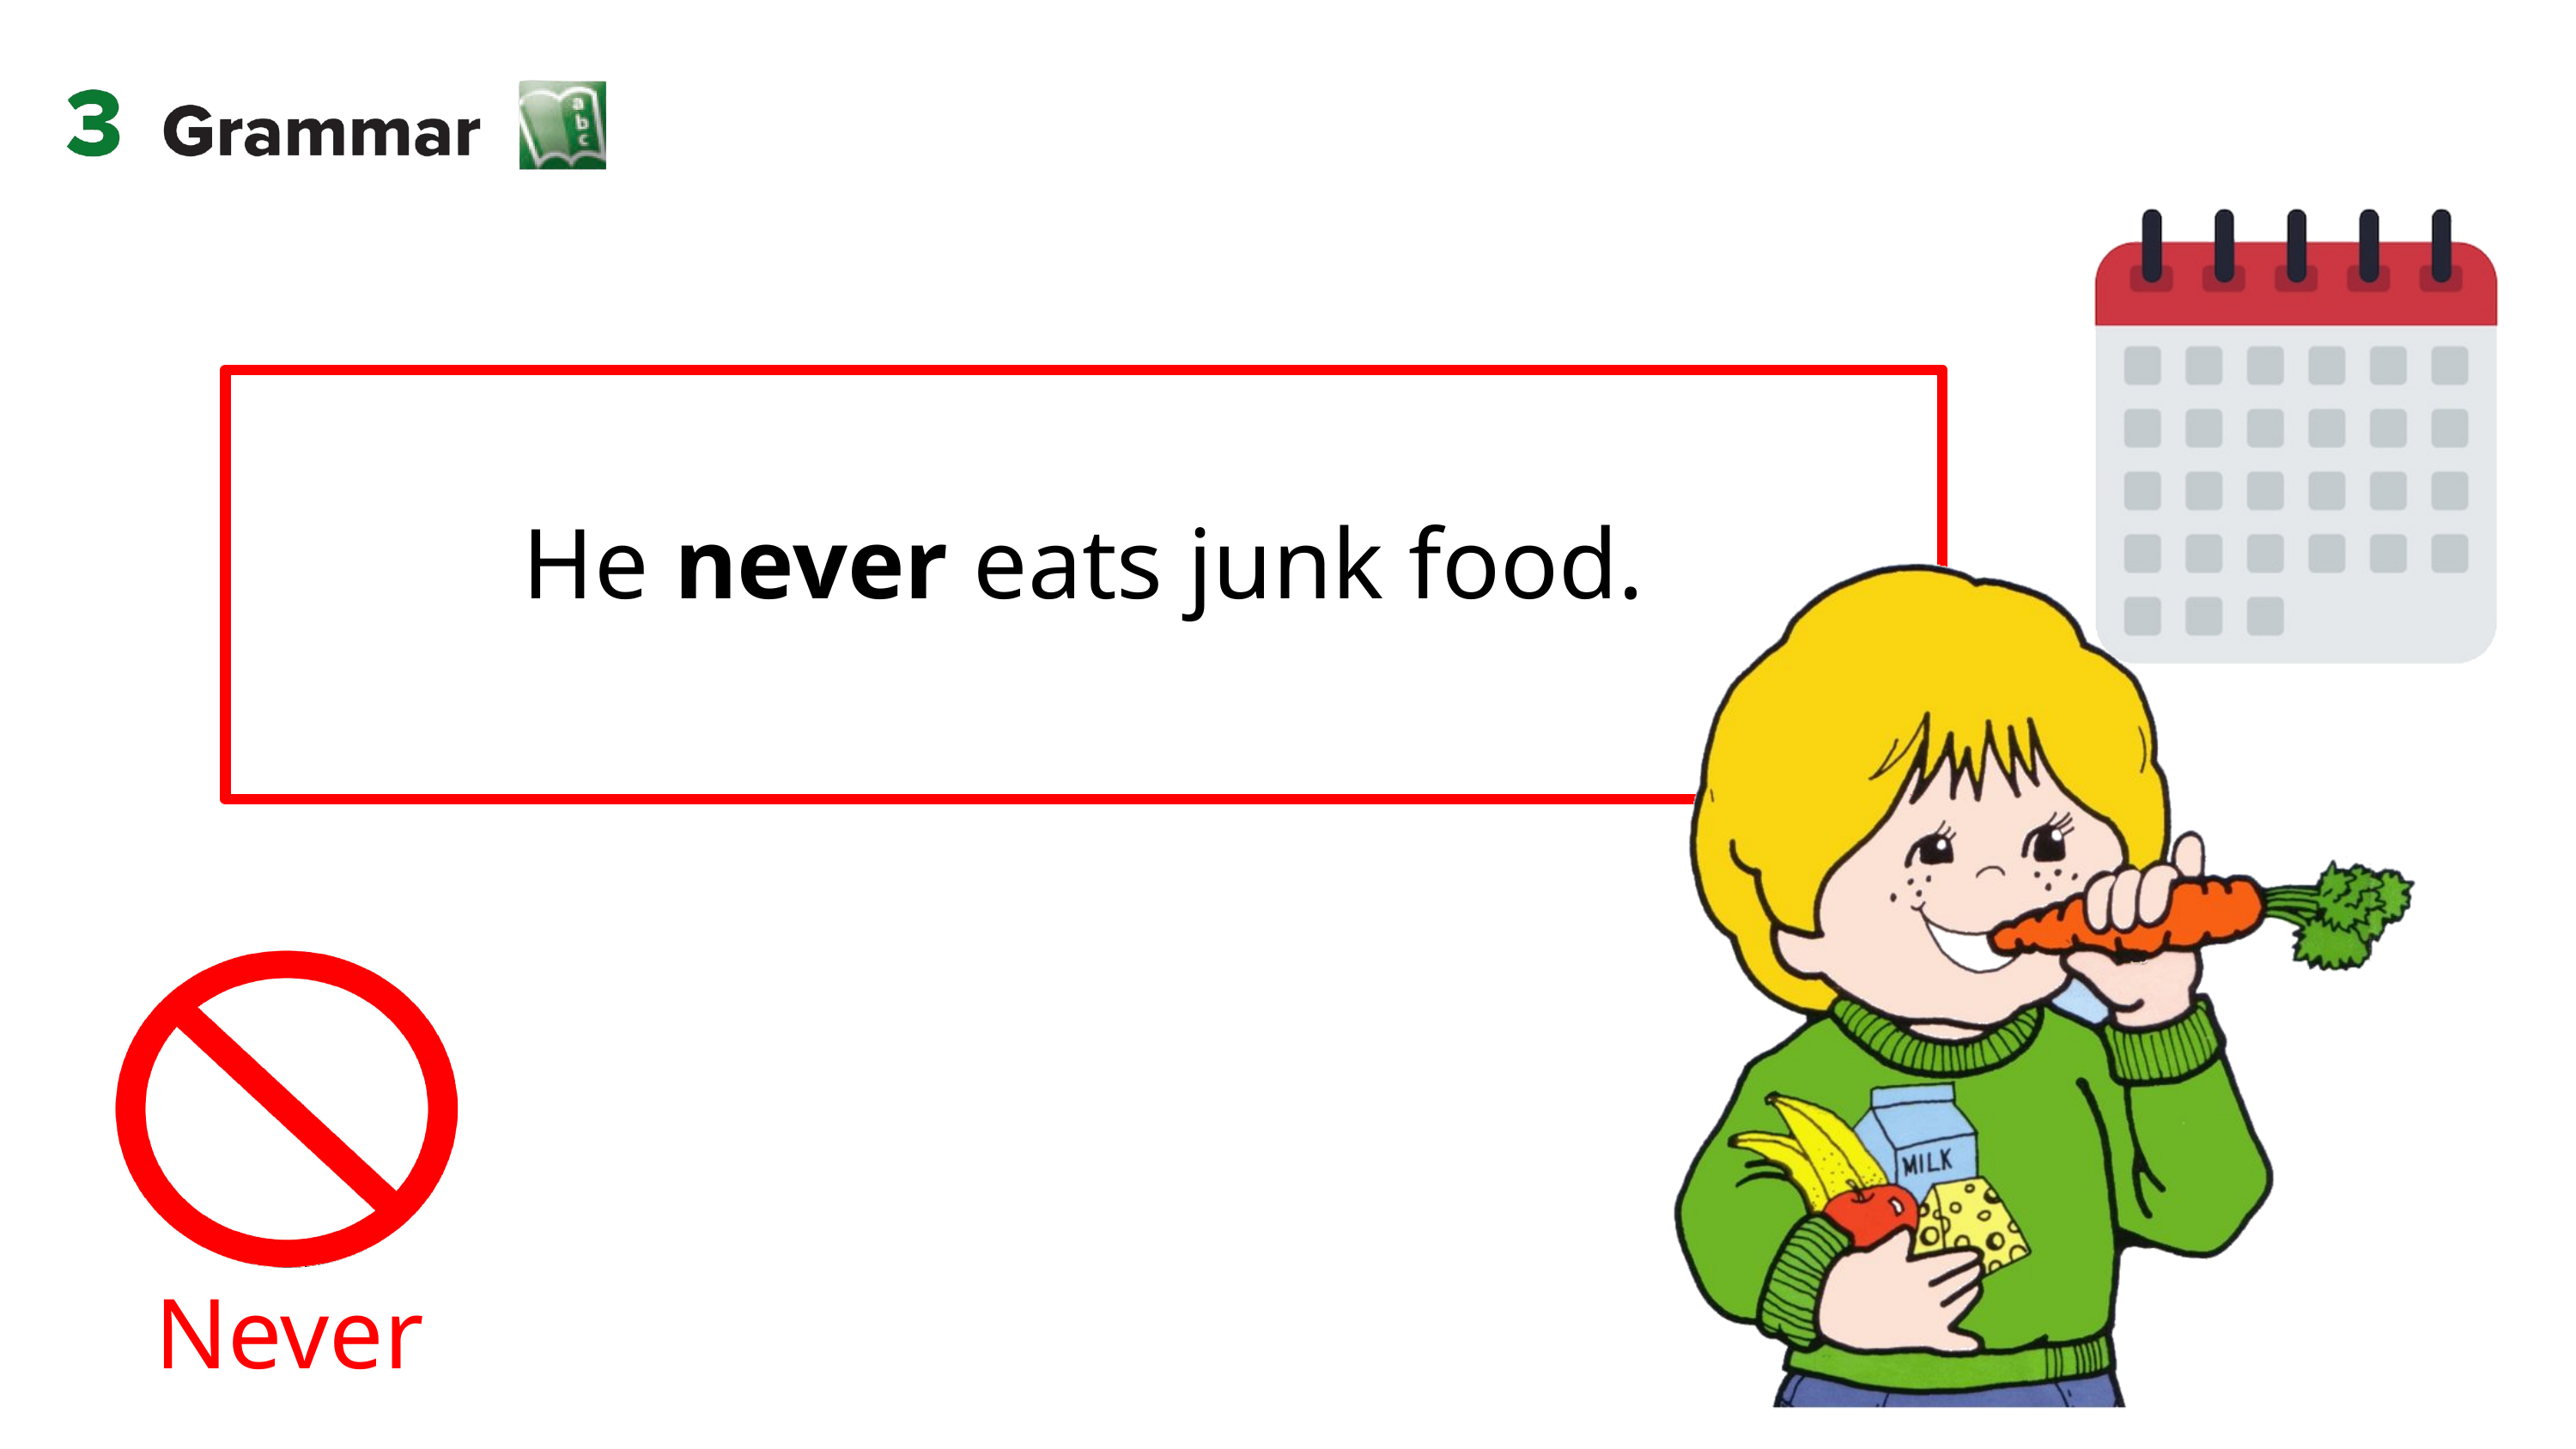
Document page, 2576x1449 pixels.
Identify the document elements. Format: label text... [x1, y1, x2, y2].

text_box [223, 368, 1944, 495]
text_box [100, 936, 473, 1397]
text_box [223, 625, 1619, 801]
text_box He never eats junk food. [177, 495, 1990, 625]
picture [42, 59, 678, 194]
picture [1623, 192, 2529, 1449]
